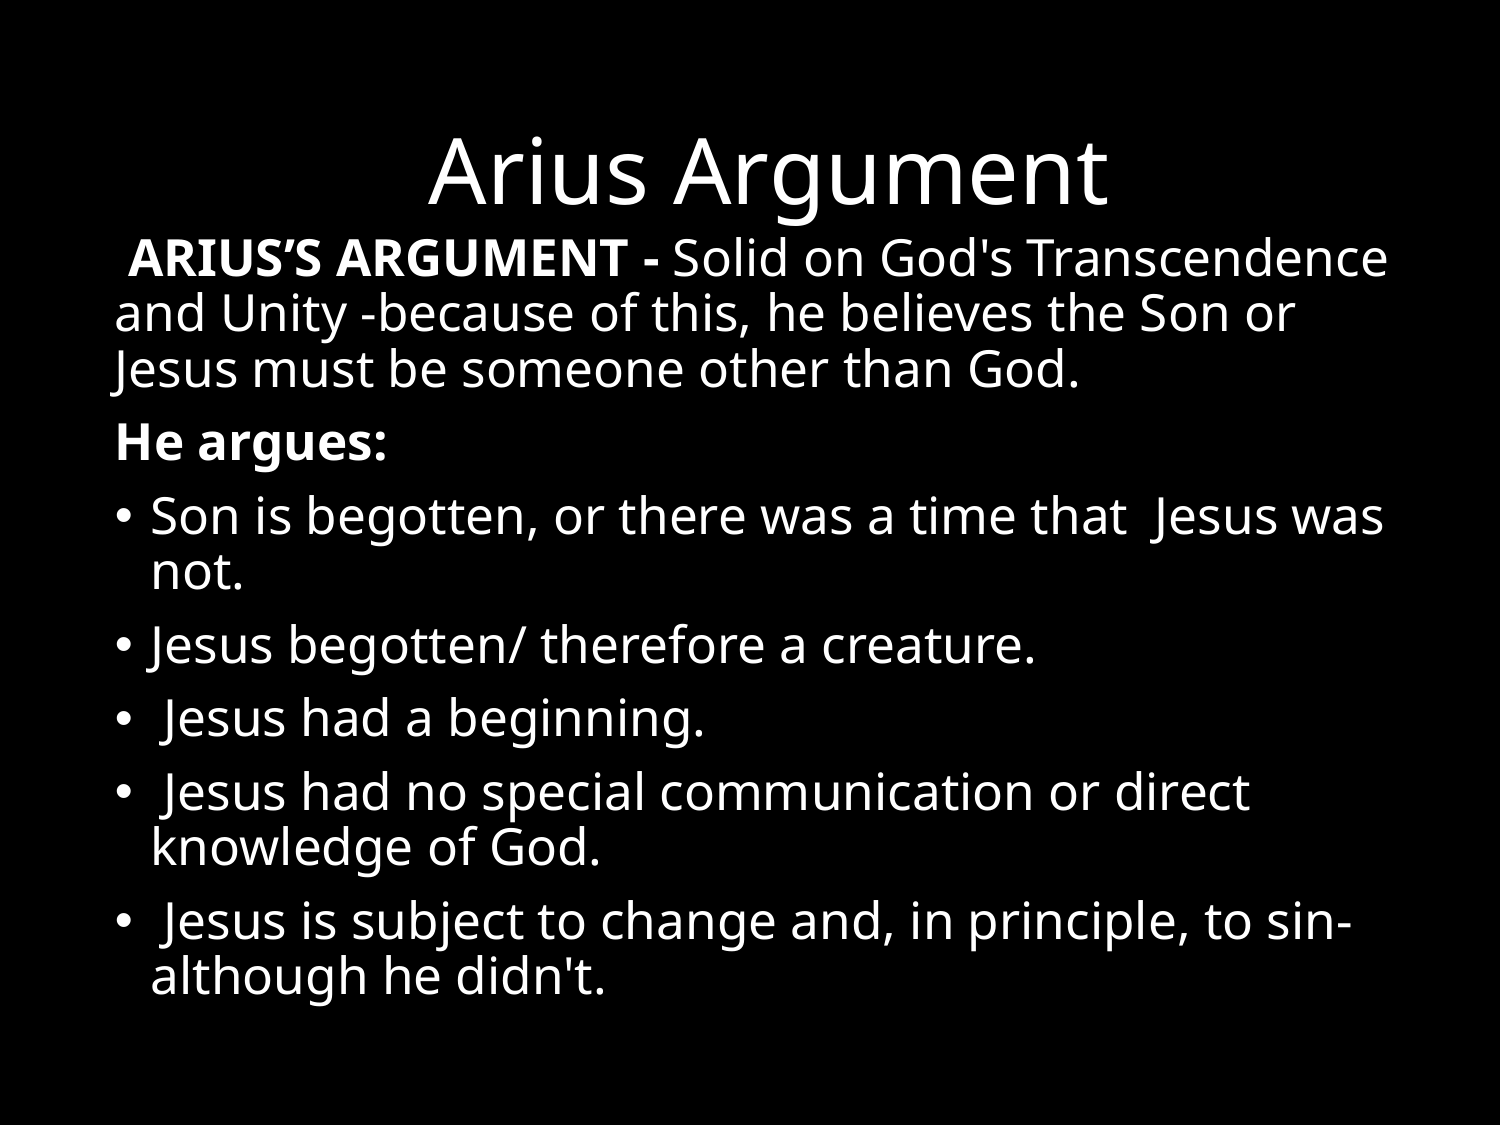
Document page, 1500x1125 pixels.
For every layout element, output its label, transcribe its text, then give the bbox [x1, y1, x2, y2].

list ARIUS’S ARGUMENT - Solid on God's Transcendence and Unity -because of this, he believes the Son or Jesus must be someone other than God. He argues: Son is begotten, or there was a time that Jesus was not. Jesus begotten/ therefore a creature. Jesus had a beginning. Jesus had no special communication or direct knowledge of God. Jesus is subject to change and, in principle, to sin- although he didn't. [99, 224, 1413, 1075]
title Arius Argument [178, 99, 1361, 224]
